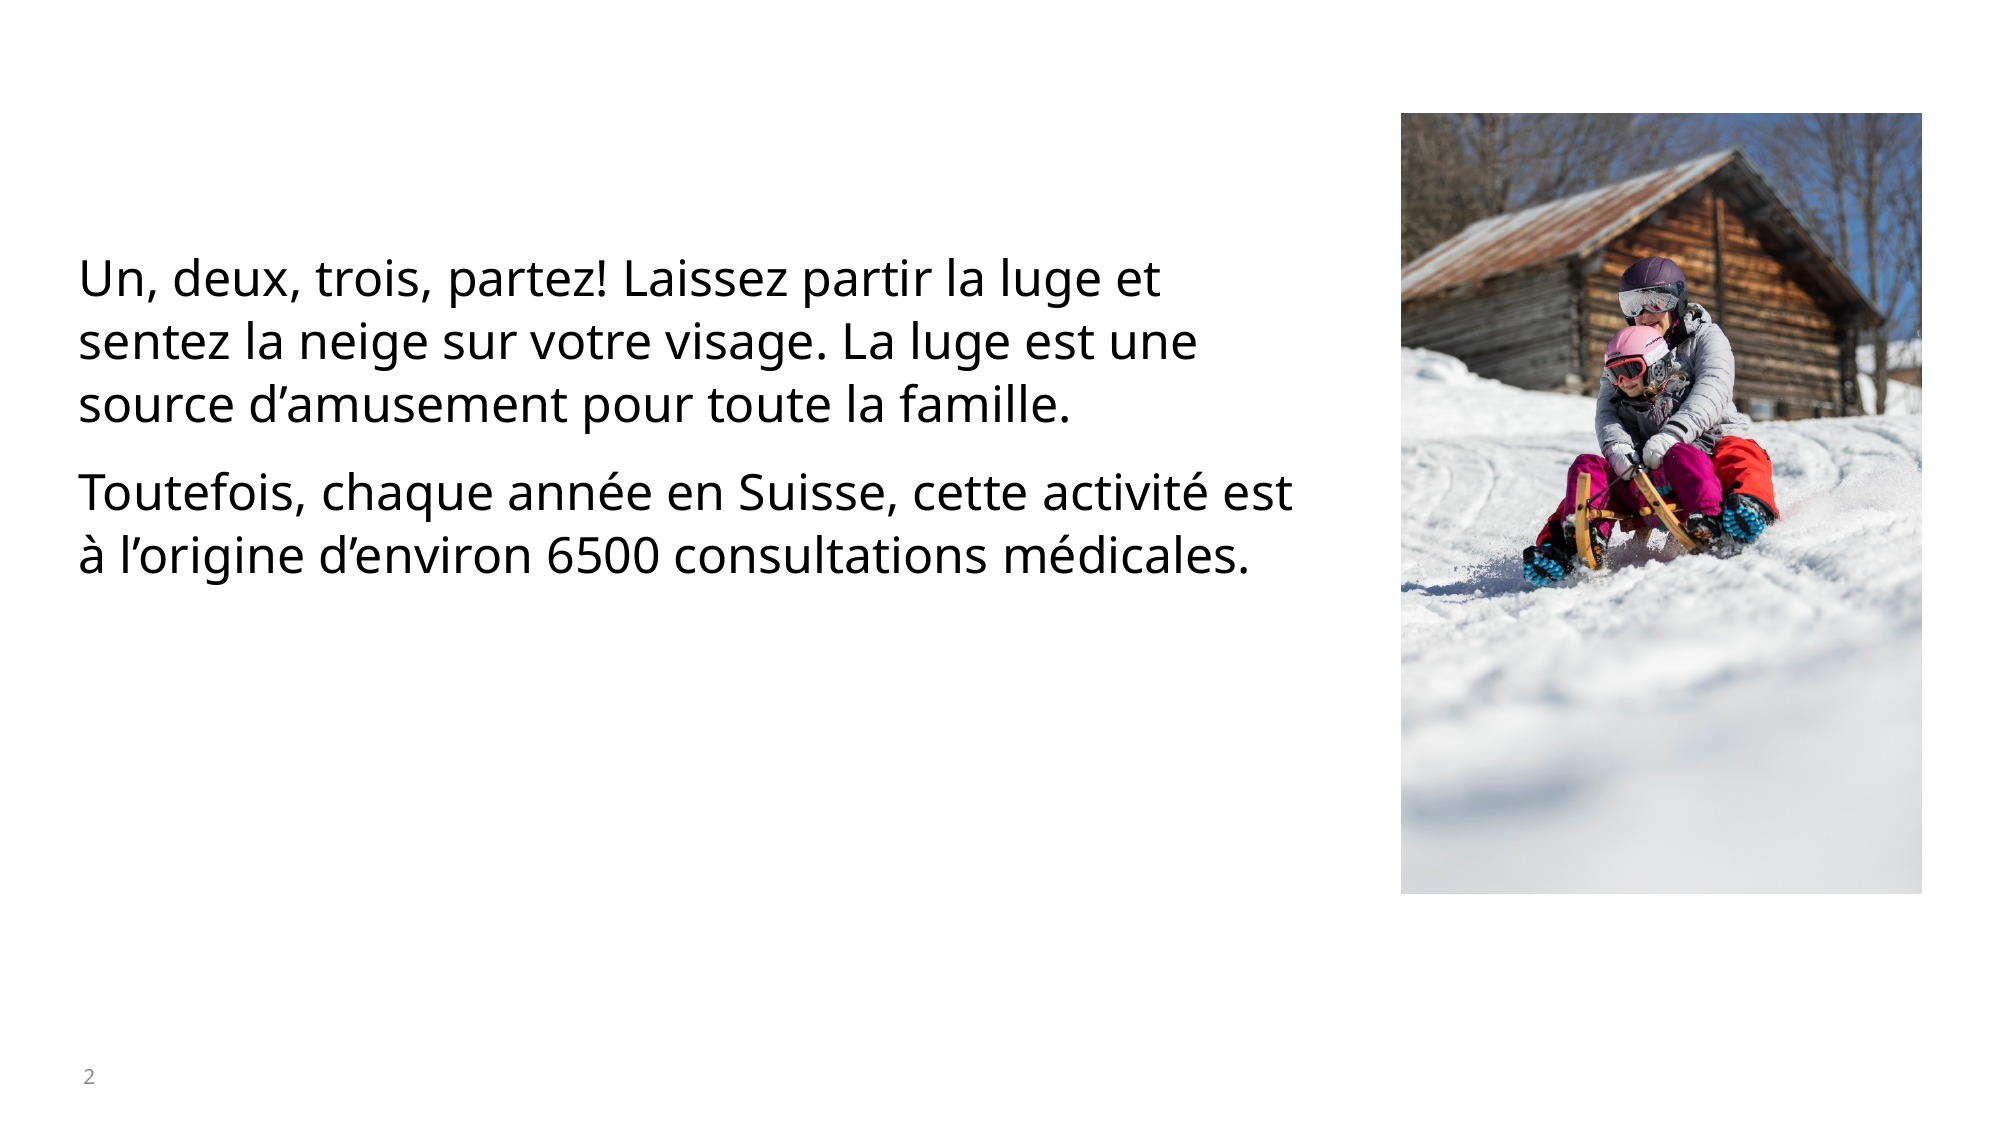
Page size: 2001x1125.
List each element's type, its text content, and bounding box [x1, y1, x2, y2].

slide_number 2 [83, 1063, 218, 1090]
picture [1401, 113, 1922, 894]
list Un, deux, trois, partez! Laissez partir la luge et sentez la neige sur votre visage. La luge est une source d’amusement pour toute la famille. Toutefois, chaque année en Suisse, cette activité est à l’origine d’environ 6500 consultations médicales. [78, 243, 1319, 1014]
